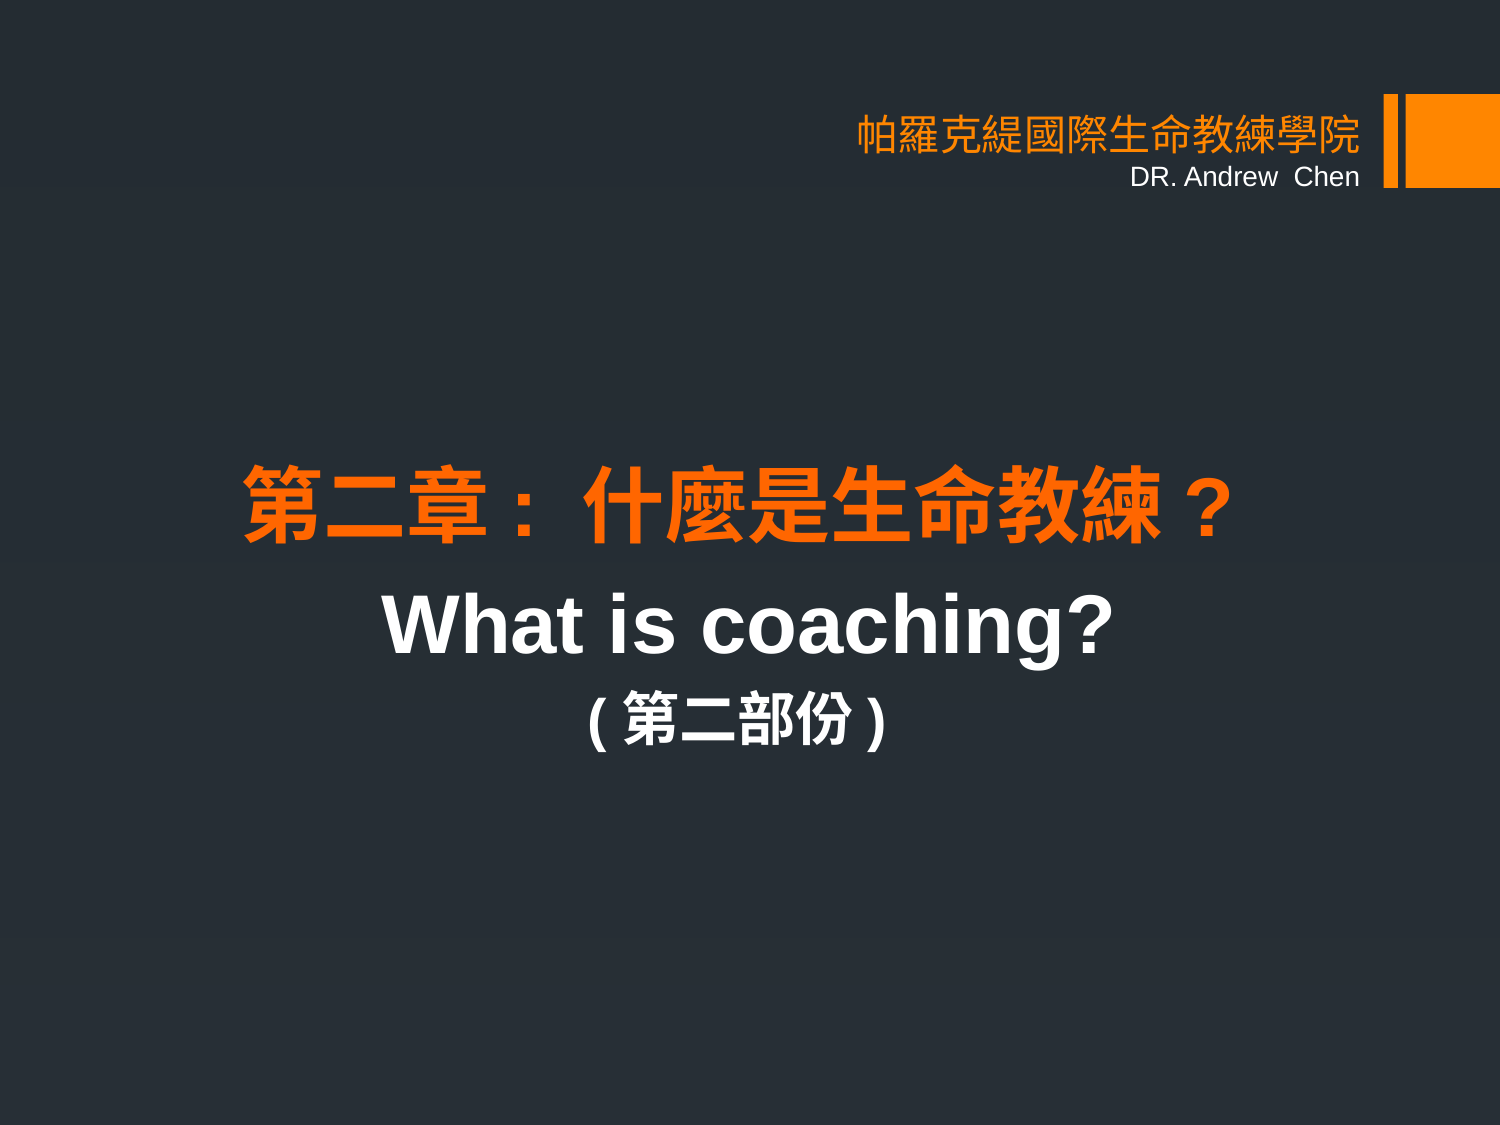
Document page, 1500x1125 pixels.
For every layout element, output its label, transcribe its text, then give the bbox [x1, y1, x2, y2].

title 帕羅克緹國際生命教練學院 DR. Andrew Chen [174, 99, 1375, 200]
subtitle 第二章: 什麼是生命教練? What is coaching? (第二部份) [50, 212, 1425, 1100]
